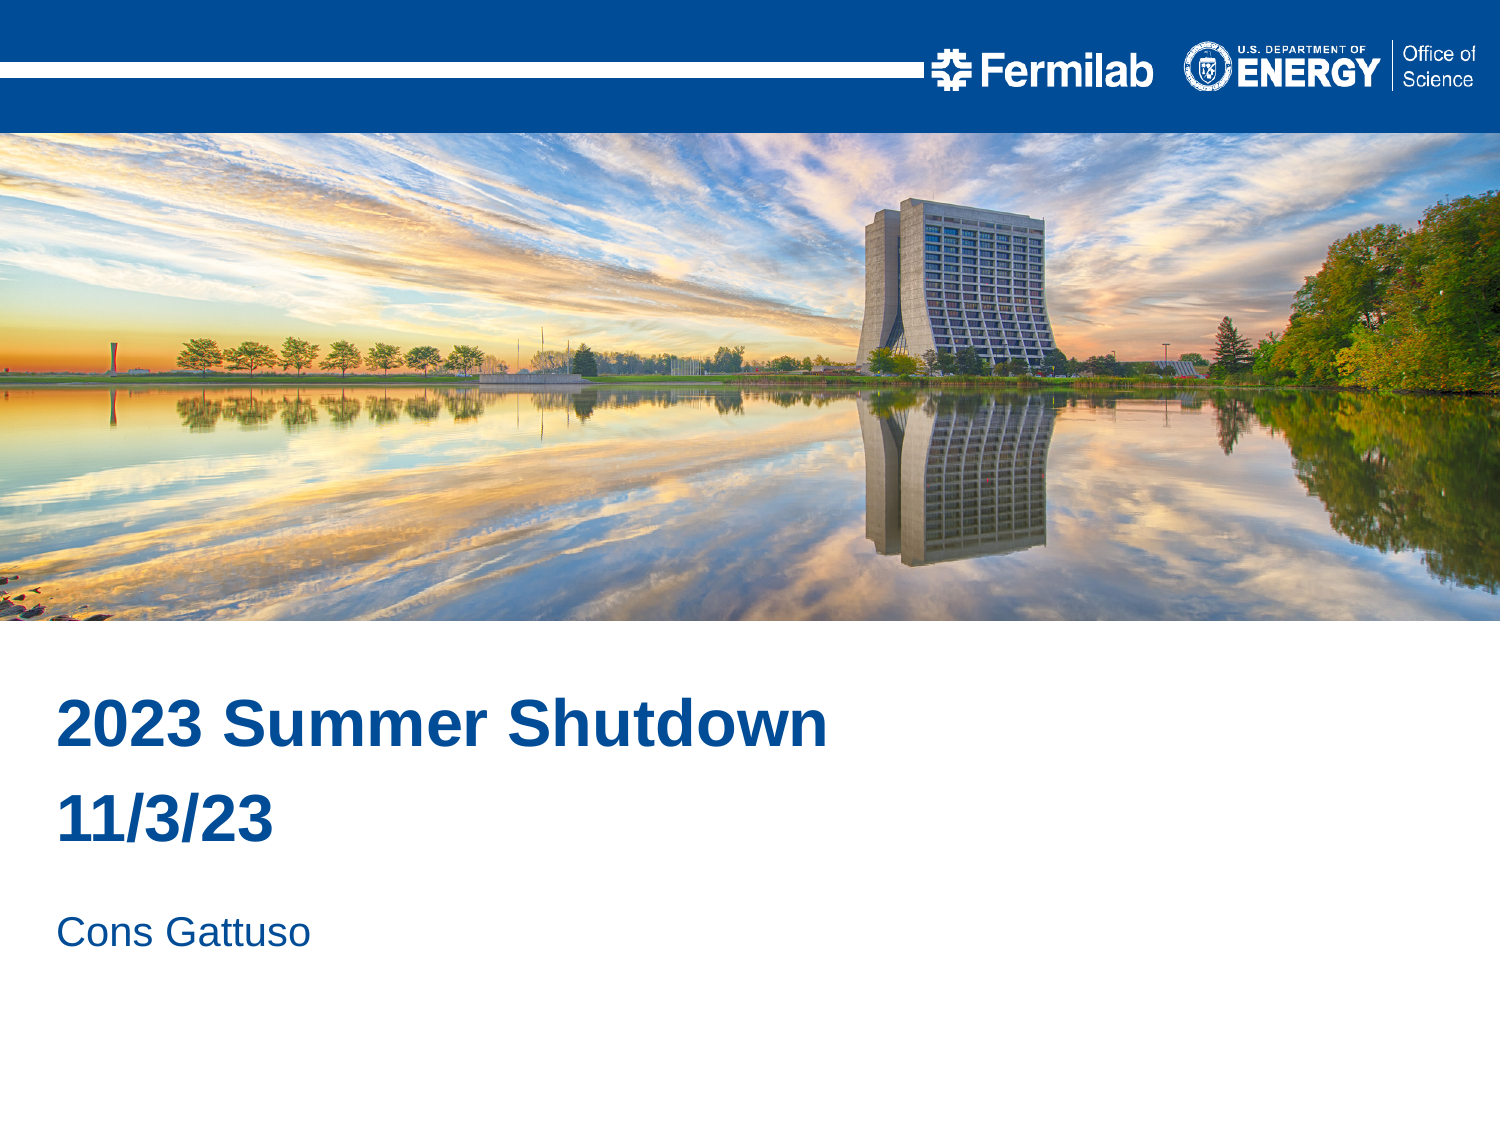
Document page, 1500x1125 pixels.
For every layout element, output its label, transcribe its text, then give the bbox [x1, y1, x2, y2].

picture [0, 133, 1500, 621]
list 2023 Summer Shutdown 11/3/23 [56, 637, 1451, 897]
list Cons Gattuso [56, 897, 1451, 1125]
